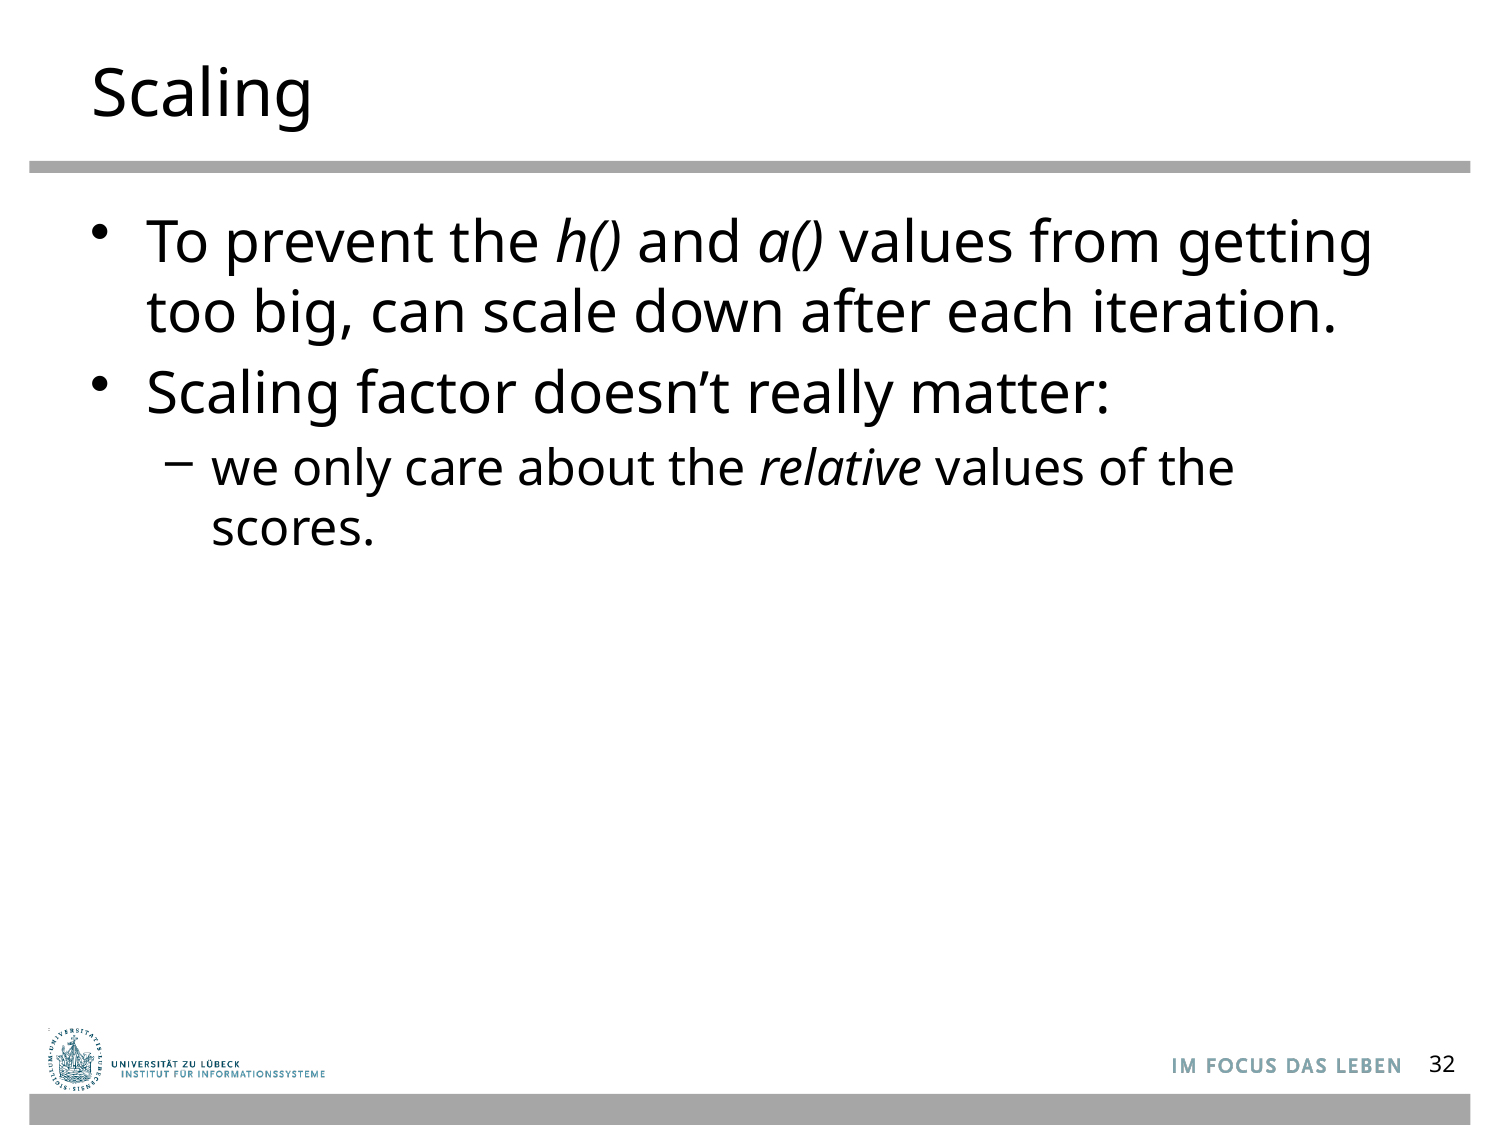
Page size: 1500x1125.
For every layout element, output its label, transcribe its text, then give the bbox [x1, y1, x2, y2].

list To prevent the h() and a() values from getting too big, can scale down after each iteration. Scaling factor doesn’t really matter: we only care about the relative values of the scores. [75, 196, 1425, 1012]
slide_number 32 [1305, 1050, 1471, 1083]
picture [1173, 1058, 1305, 1073]
title Scaling [76, 42, 1427, 126]
